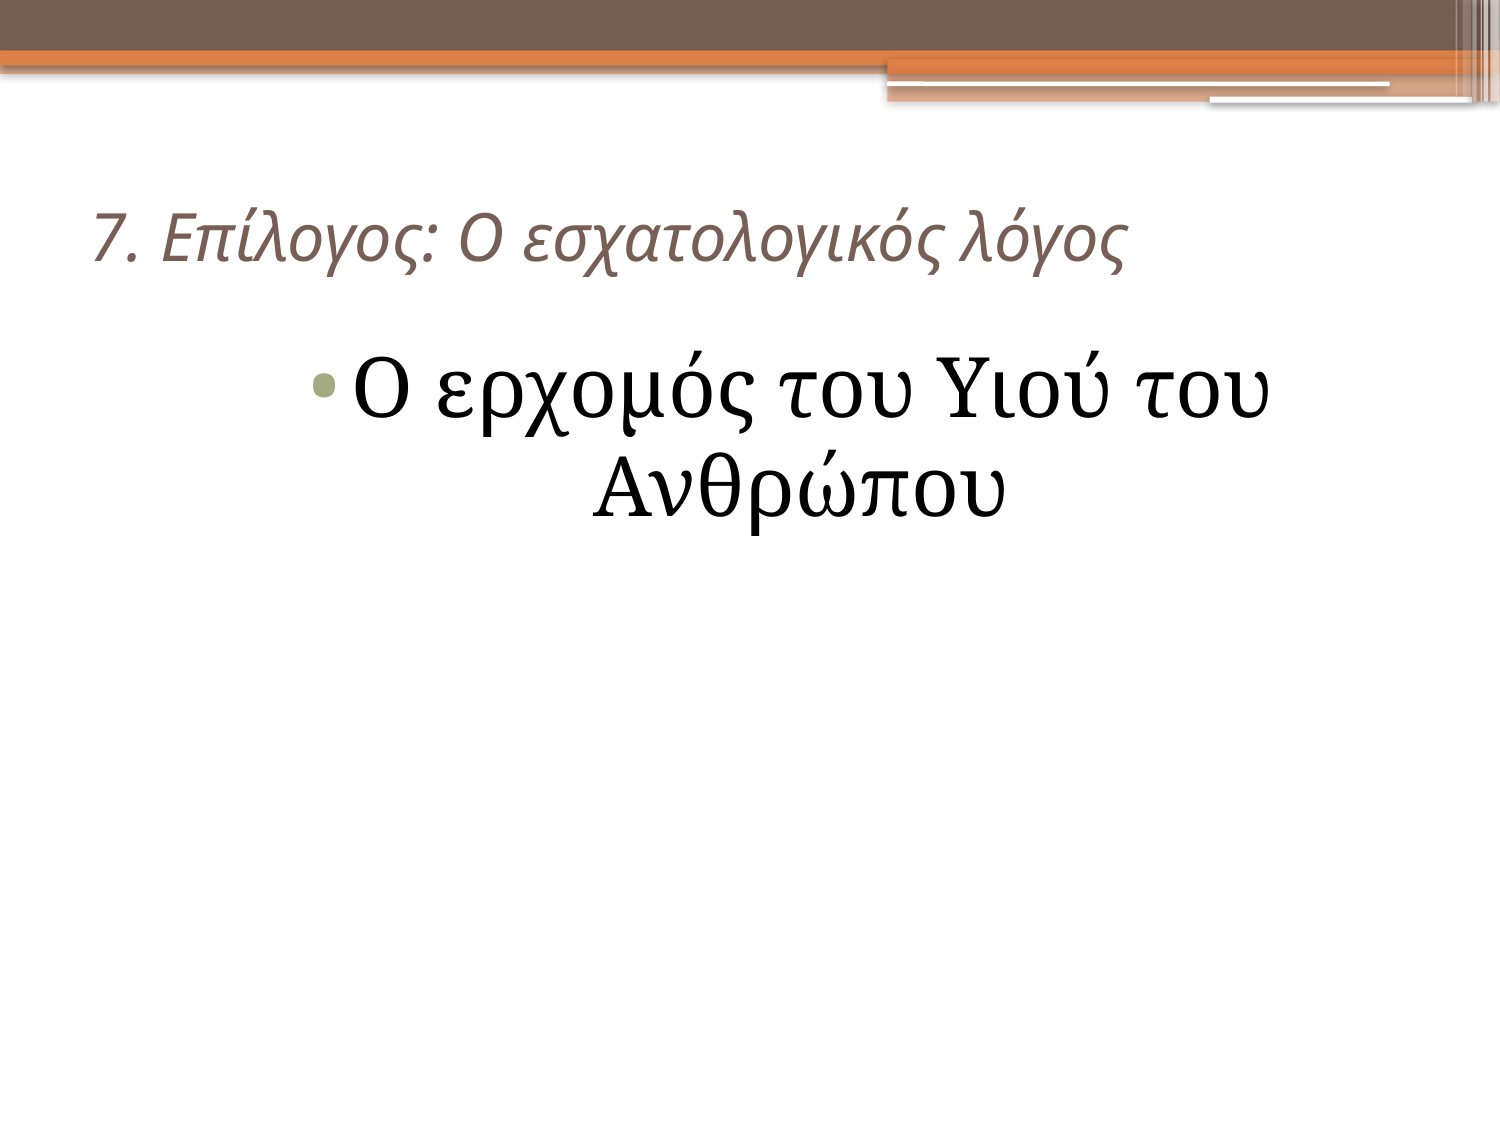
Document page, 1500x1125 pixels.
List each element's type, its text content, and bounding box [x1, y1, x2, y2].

list Ο ερχομός του Υιού του Ανθρώπου [64, 326, 1500, 1125]
title 7. Επίλογος: Ο εσχατολογικός λόγος [75, 187, 1425, 326]
